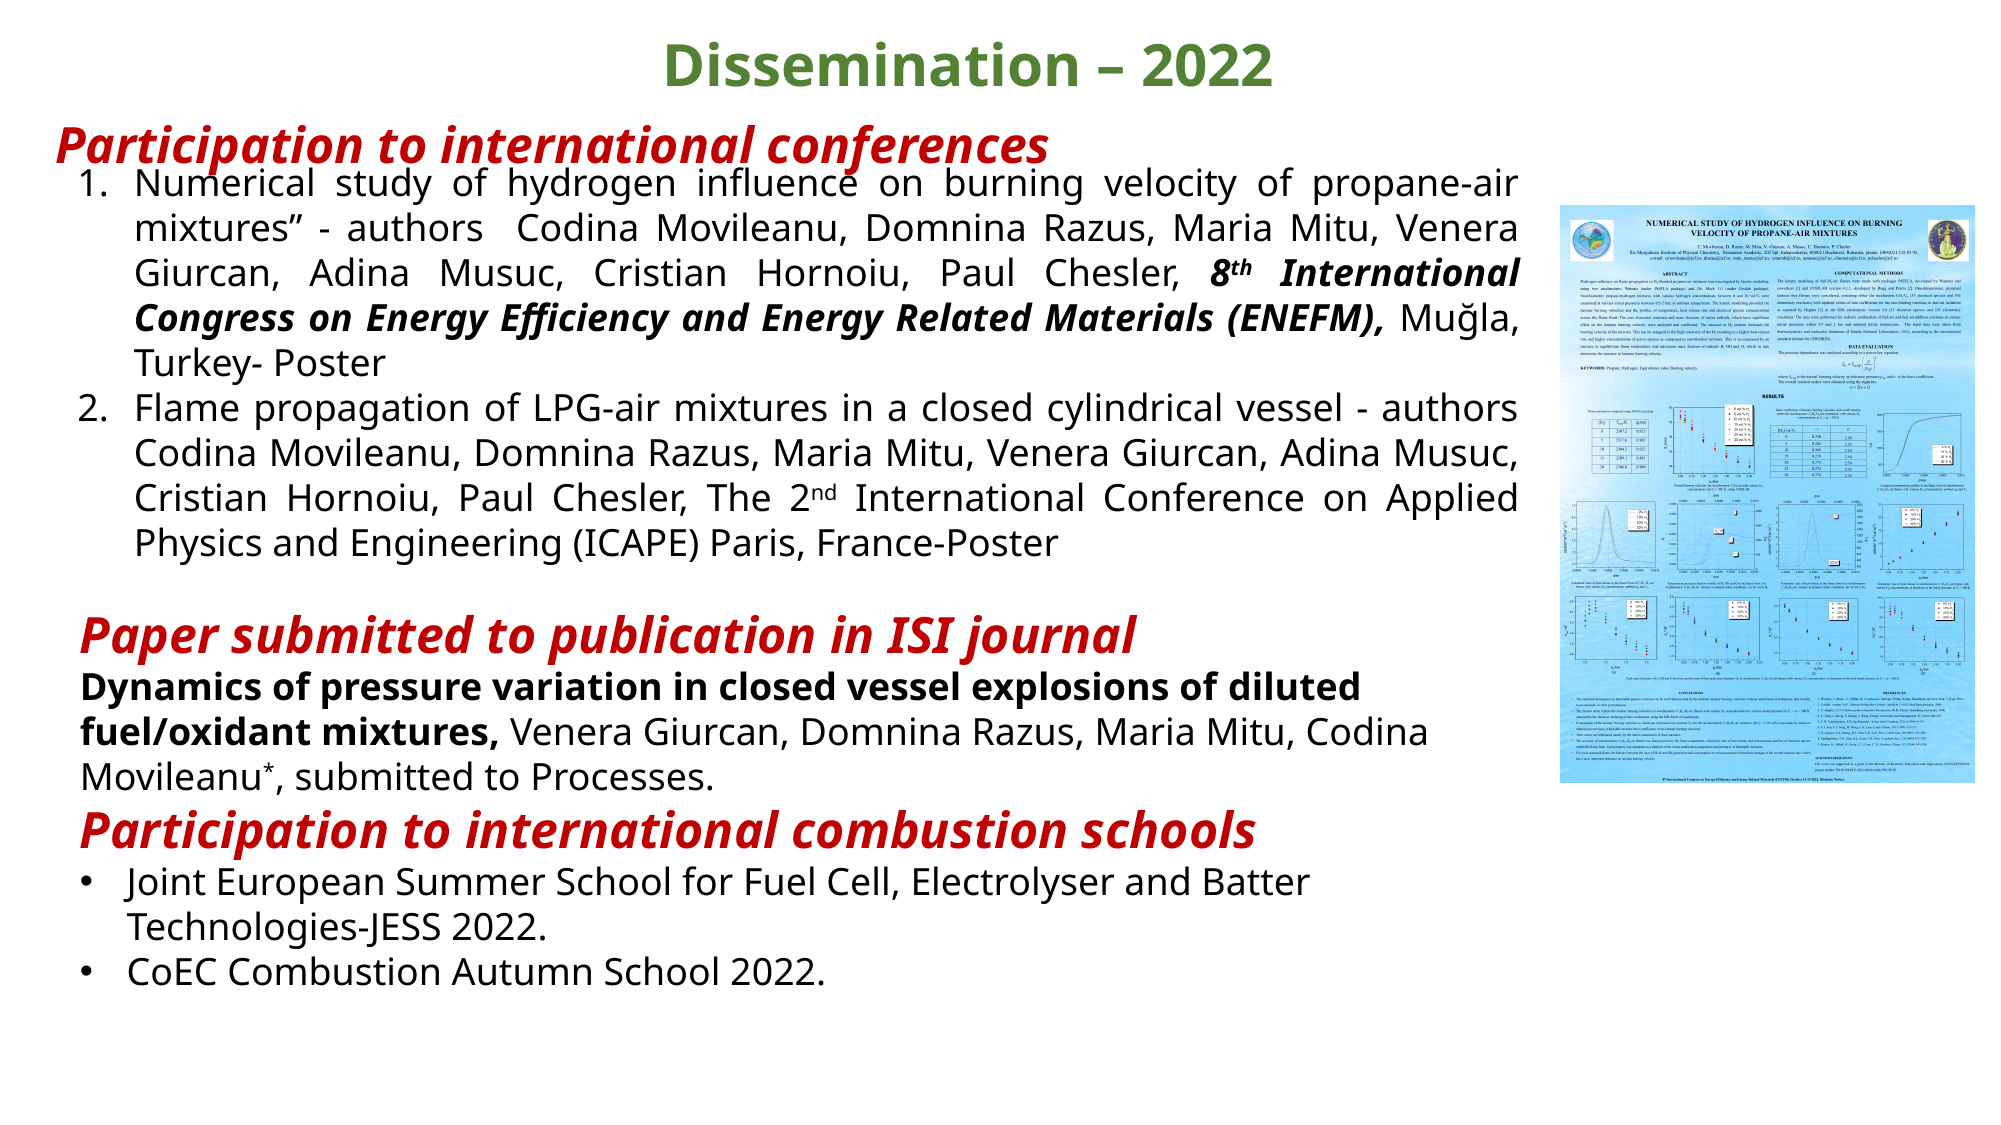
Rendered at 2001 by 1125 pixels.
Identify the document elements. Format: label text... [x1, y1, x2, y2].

picture [1560, 205, 1975, 783]
text_box Paper submitted to publication in ISI journal Dynamics of pressure variation in closed vessel explosions of diluted fuel/oxidant mixtures, Venera Giurcan, Domnina Razus, Maria Mitu, Codina Movileanu*, submitted to Processes. Participation to international combustion schools Joint European Summer School for Fuel Cell, Electrolyser and Batter Technologies-JESS 2022. CoEC Combustion Autumn School 2022. [64, 617, 1535, 1001]
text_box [62, 20, 1535, 617]
